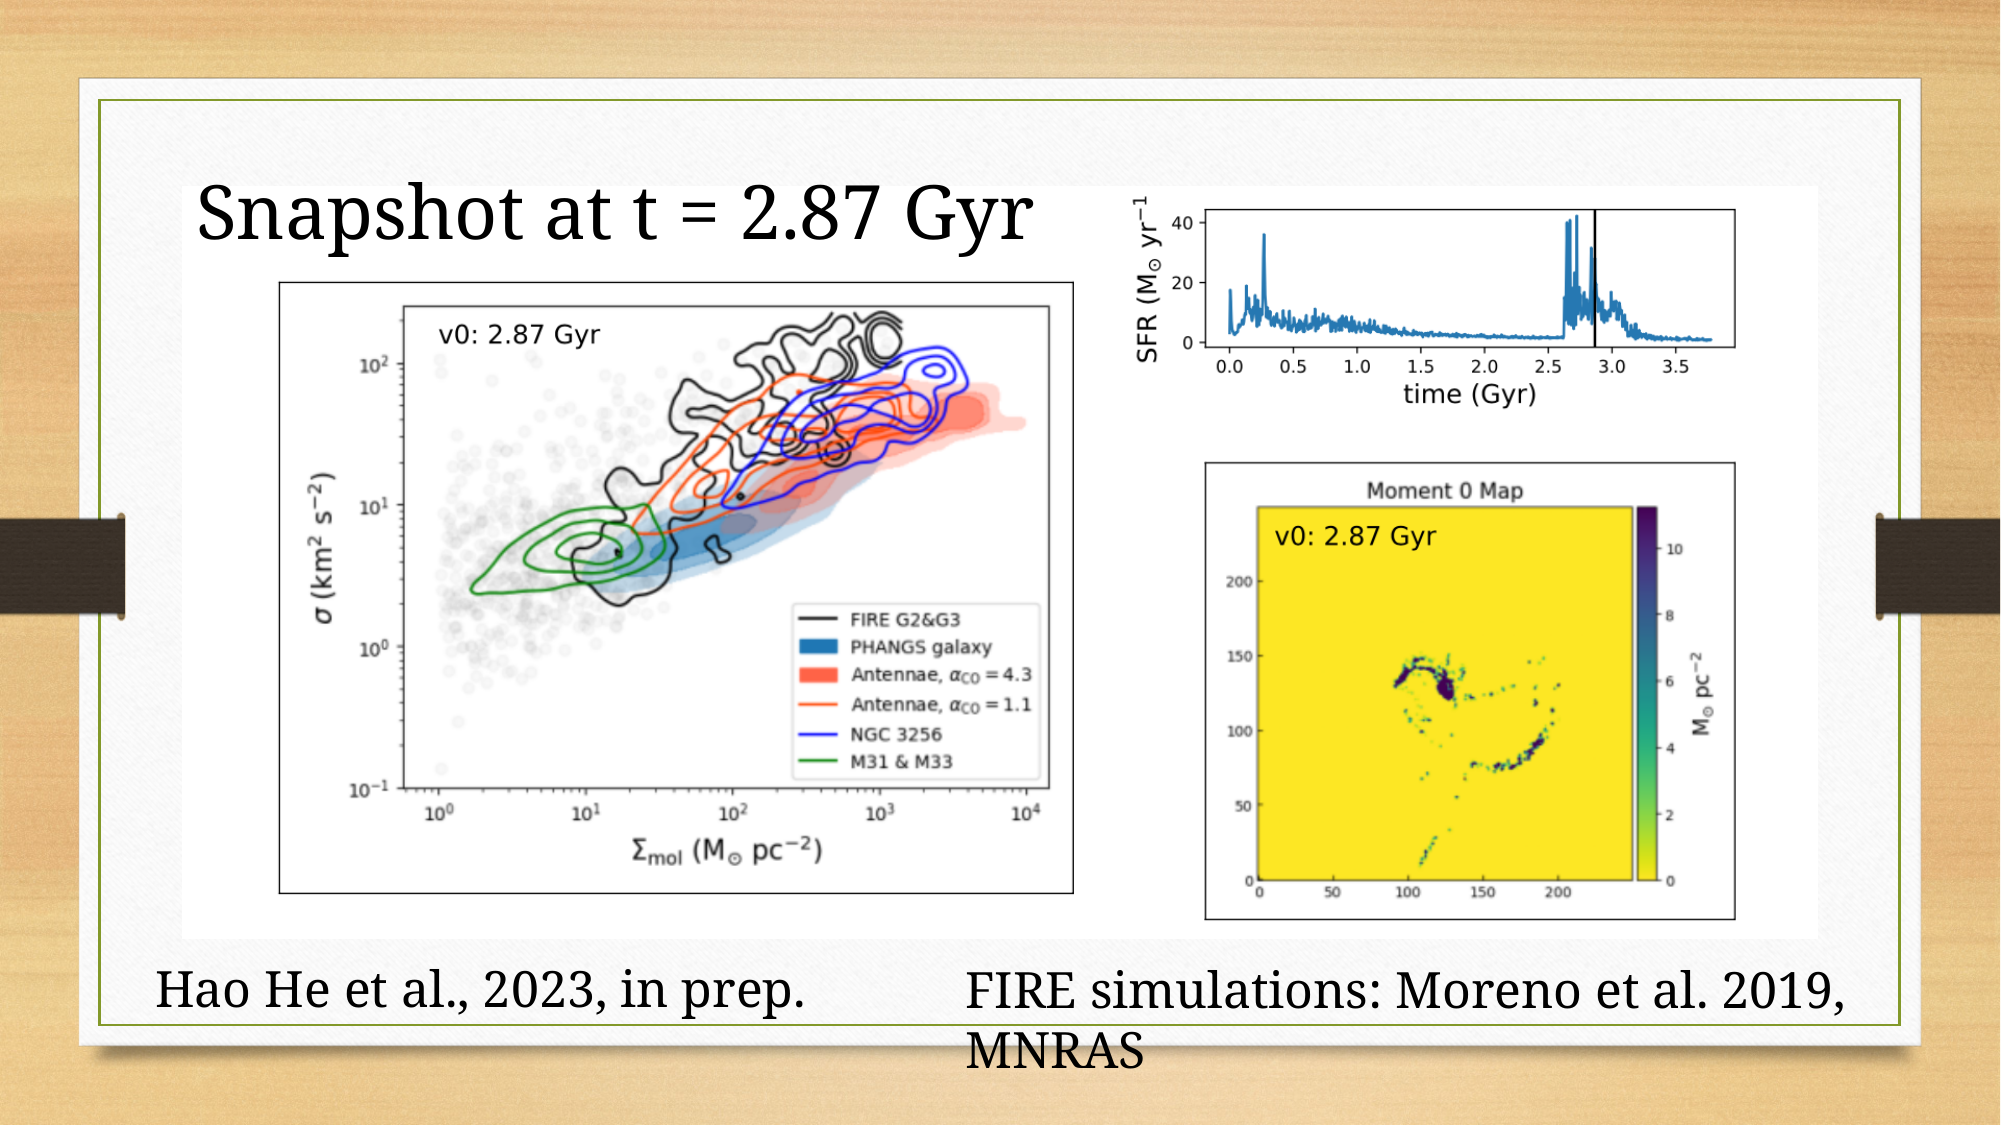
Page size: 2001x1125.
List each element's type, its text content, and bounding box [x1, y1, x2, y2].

text_box Snapshot at t = 2.87 Gyr [181, 157, 1051, 262]
text_box Hao He et al., 2023, in prep. [140, 950, 821, 1025]
picture [0, 0, 2001, 1125]
text_box FIRE simulations: Moreno et al. 2019, MNRAS [950, 950, 1961, 1086]
